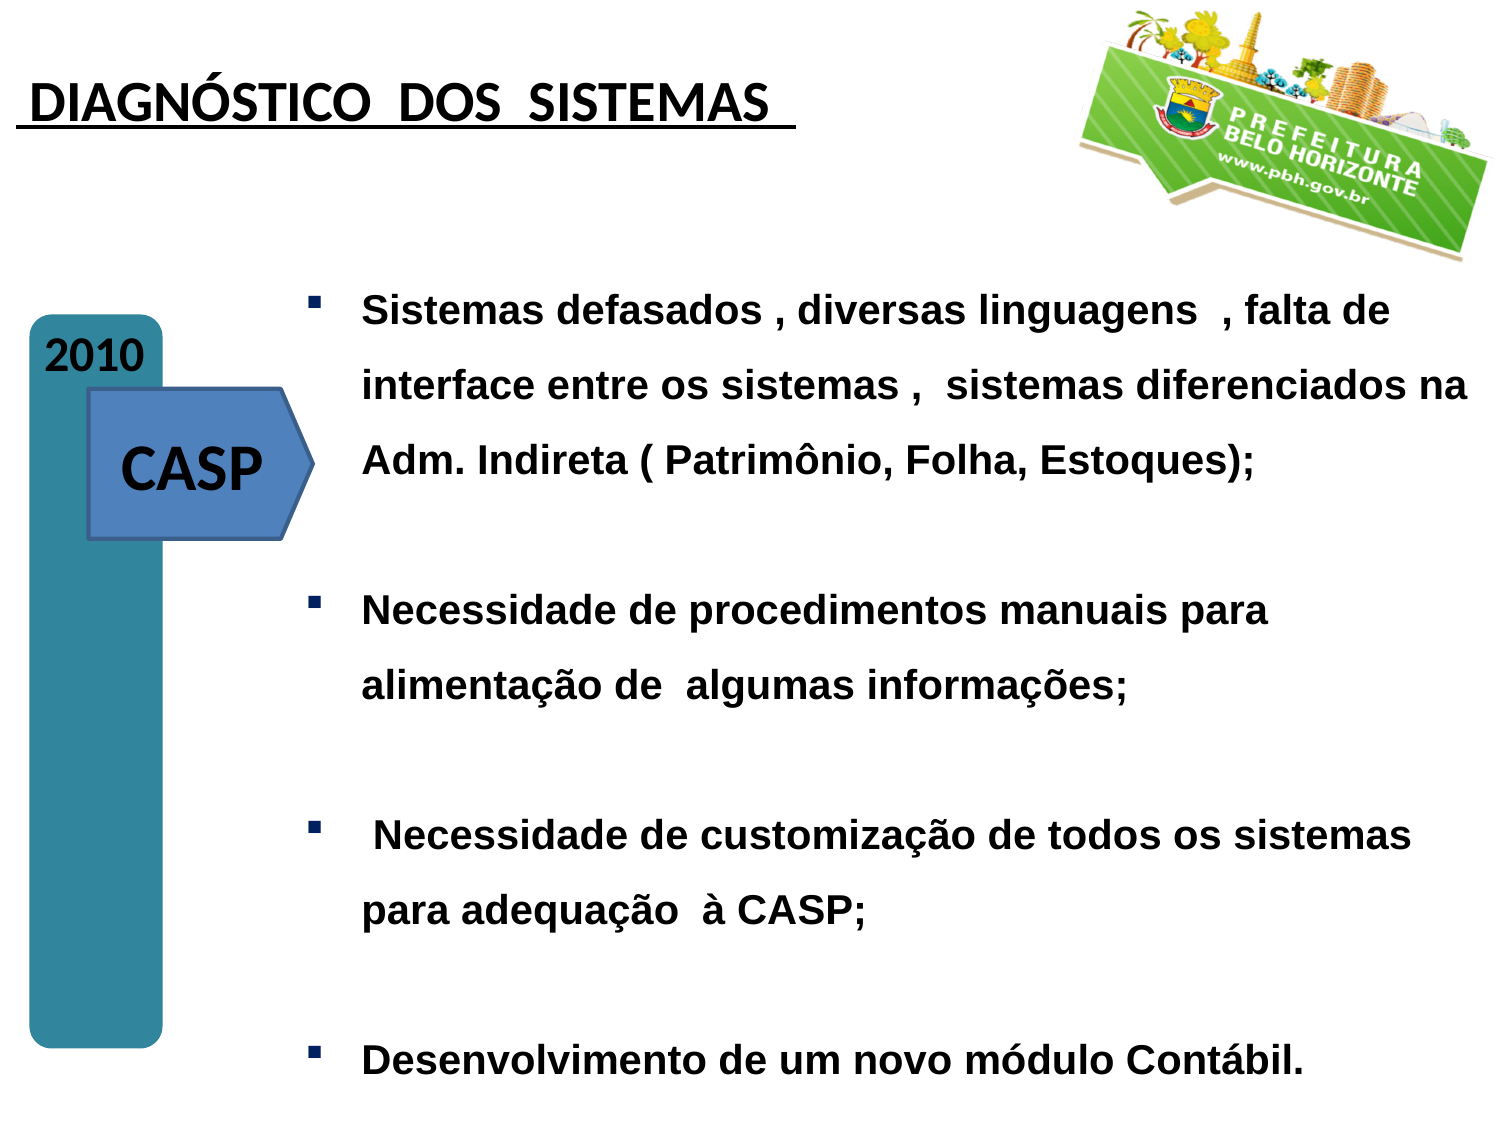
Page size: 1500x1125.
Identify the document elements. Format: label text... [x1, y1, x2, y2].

text_box CASP [86, 386, 315, 541]
text_box DIAGNÓSTICO DOS SISTEMAS [1, 59, 1027, 136]
text_box [27, 327, 165, 1051]
text_box 2010 [29, 314, 163, 390]
picture [1027, 0, 1500, 331]
text_box Sistemas defasados , diversas linguagens , falta de interface entre os sistemas , sistemas diferenciados na Adm. Indireta ( Patrimônio, Folha, Estoques); Necessidade de procedimentos manuais para alimentação de algumas informações; Necessidade de customização de todos os sistemas para adequação à CASP; Desenvolvimento de um novo módulo Contábil. [303, 255, 1476, 1085]
